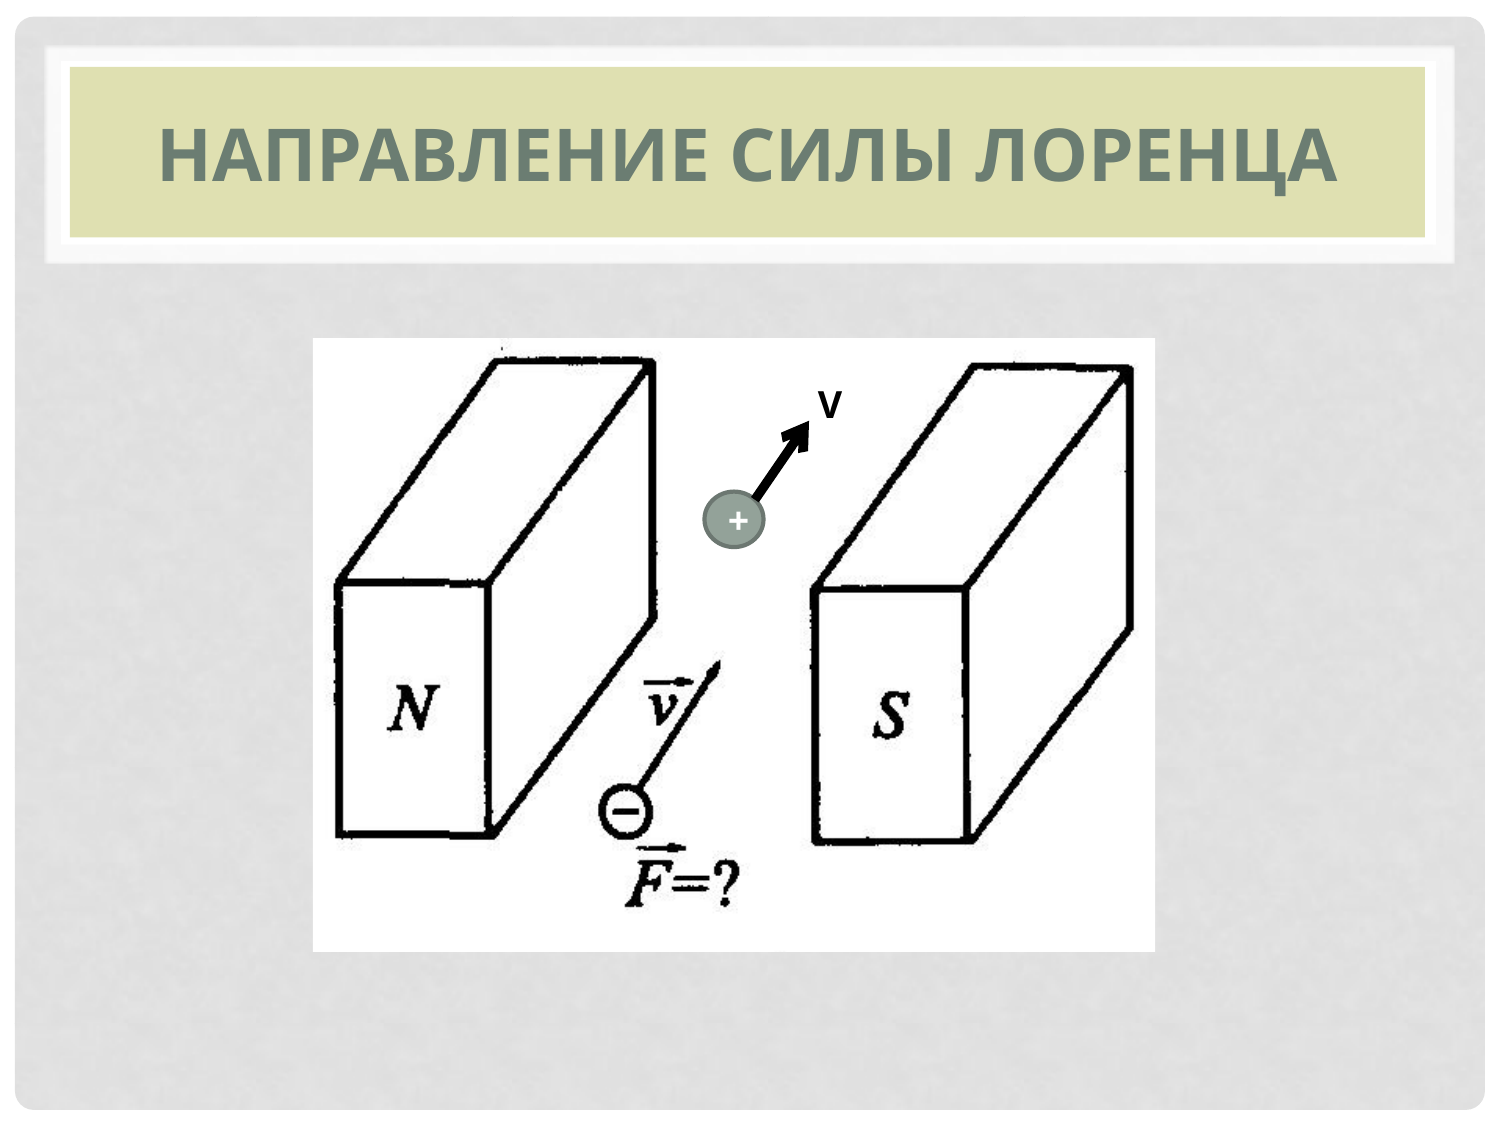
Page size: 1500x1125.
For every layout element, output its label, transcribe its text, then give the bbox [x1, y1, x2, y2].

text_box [754, 420, 810, 500]
title Направление силы лоренца [69, 66, 1425, 238]
picture [312, 337, 1156, 952]
